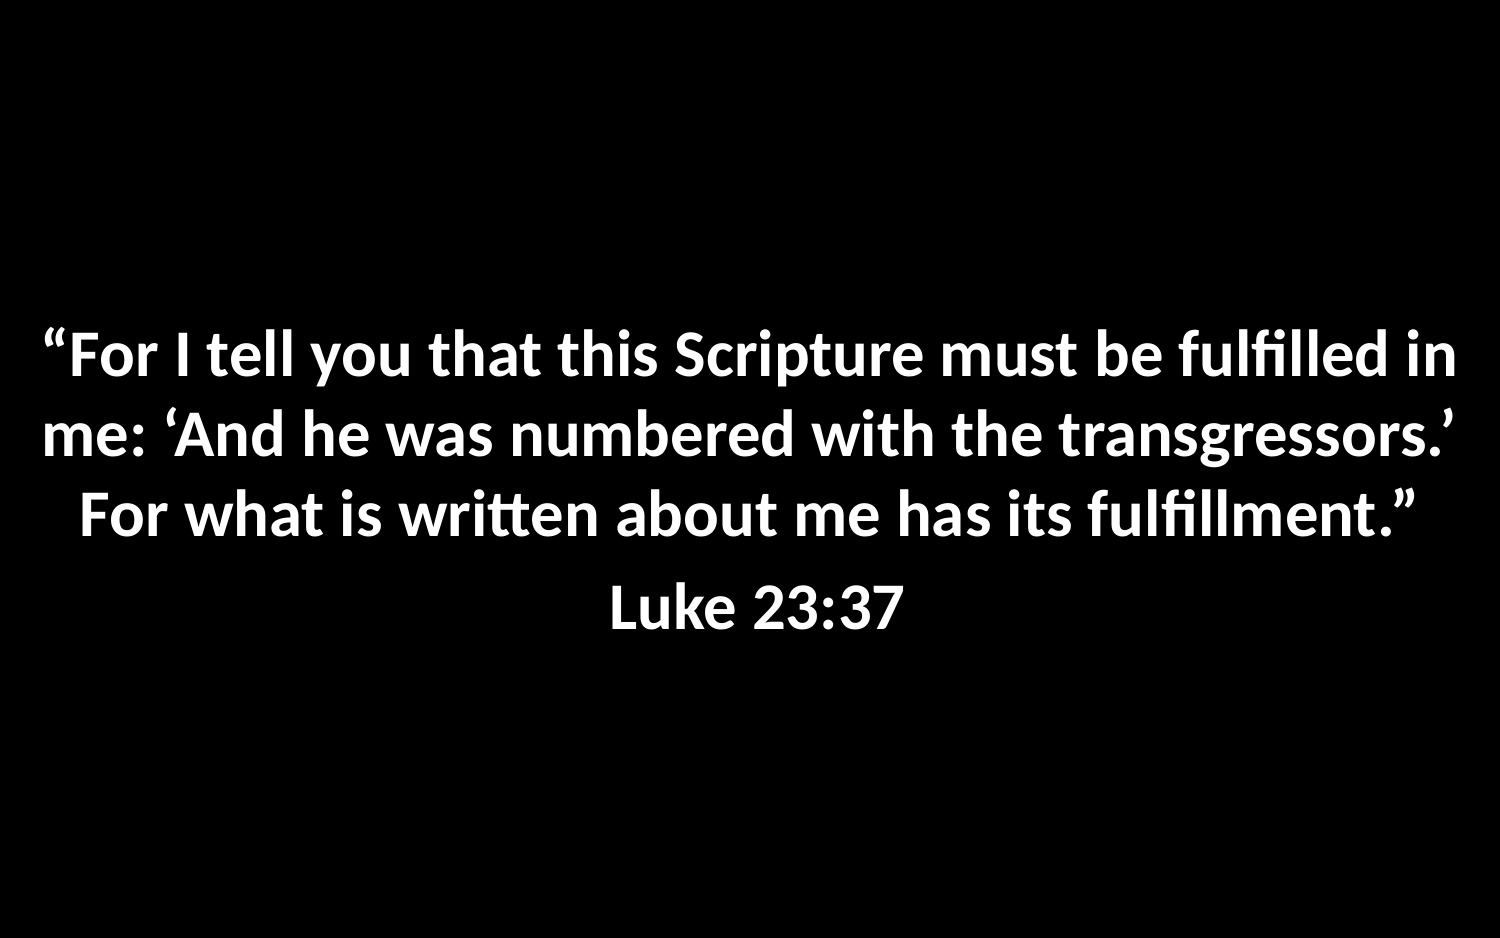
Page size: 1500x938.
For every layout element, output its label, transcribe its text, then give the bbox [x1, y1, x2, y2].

list “For I tell you that this Scripture must be fulfilled in me: ‘And he was numbered with the transgressors.’ For what is written about me has its fulfillment.” Luke 23:37 [18, 21, 1482, 916]
